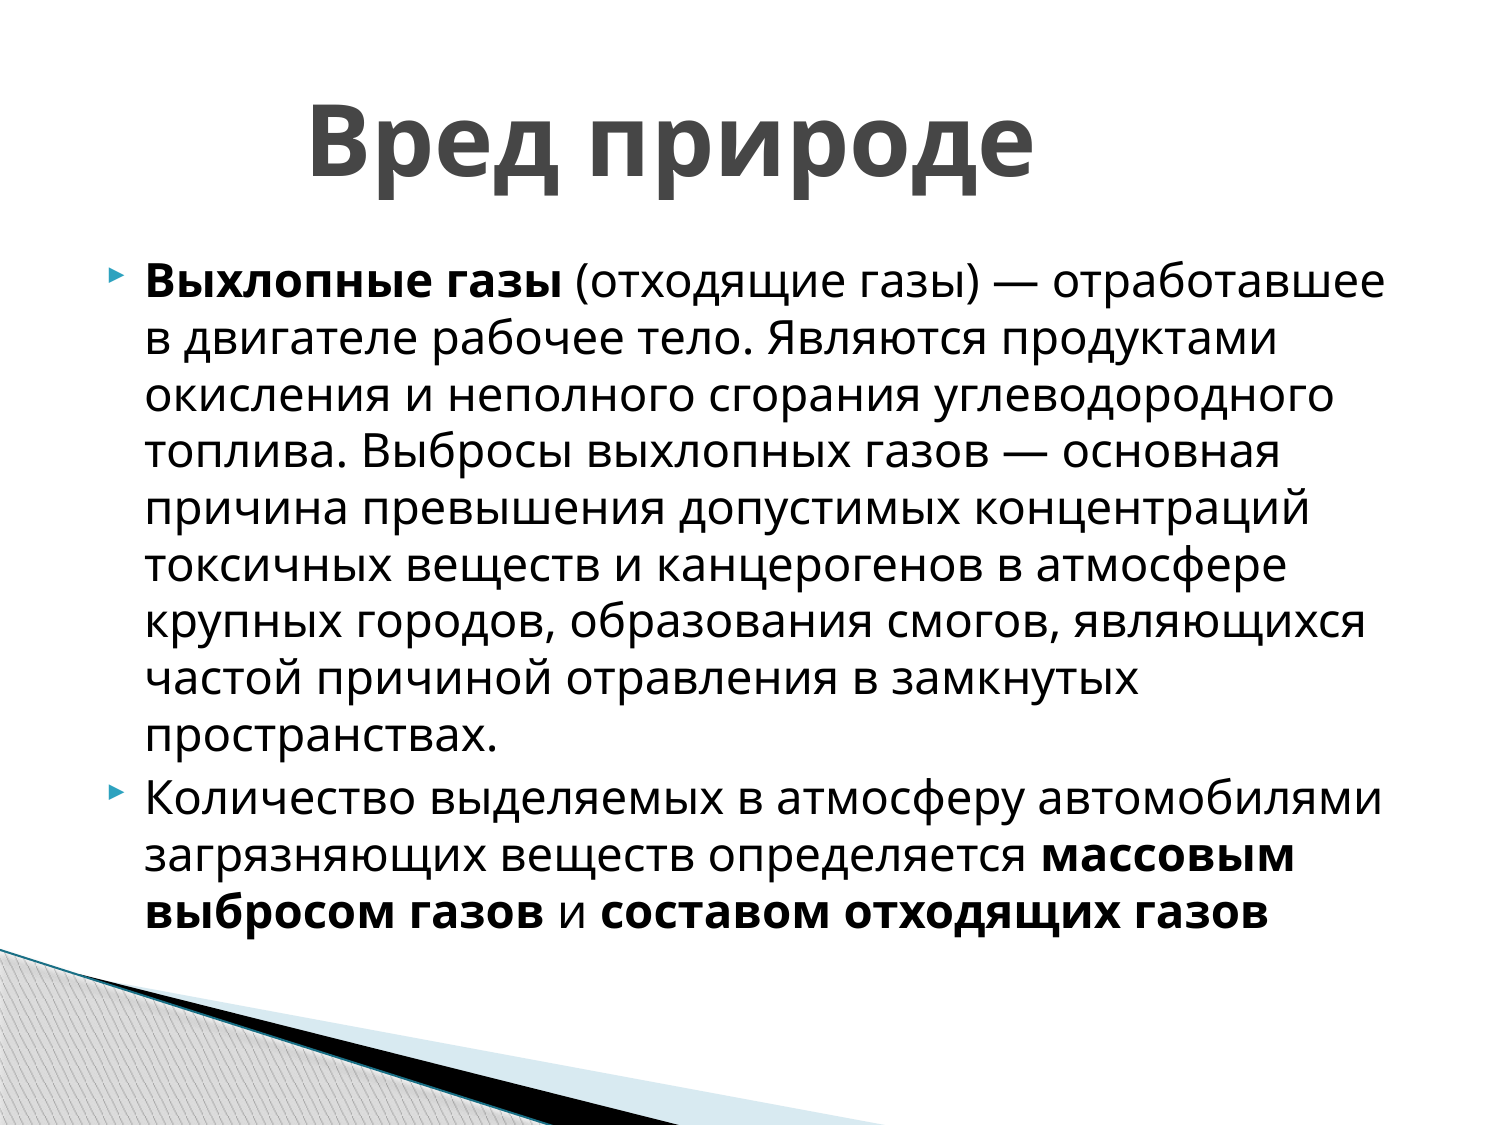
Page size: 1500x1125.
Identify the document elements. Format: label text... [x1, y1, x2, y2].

title Вред природе [289, 42, 1500, 231]
list Выхлопные газы (отходящие газы) — отработавшее в двигателе рабочее тело. Являются продуктами окисления и неполного сгорания углеводородного топлива. Выбросы выхлопных газов — основная причина превышения допустимых концентраций токсичных веществ и канцерогенов в атмосфере крупных городов, образования смогов, являющихся частой причиной отравления в замкнутых пространствах. Количество выделяемых в атмосферу автомобилями загрязняющих веществ определяется массовым выбросом газов и составом отходящих газов [75, 243, 1425, 986]
